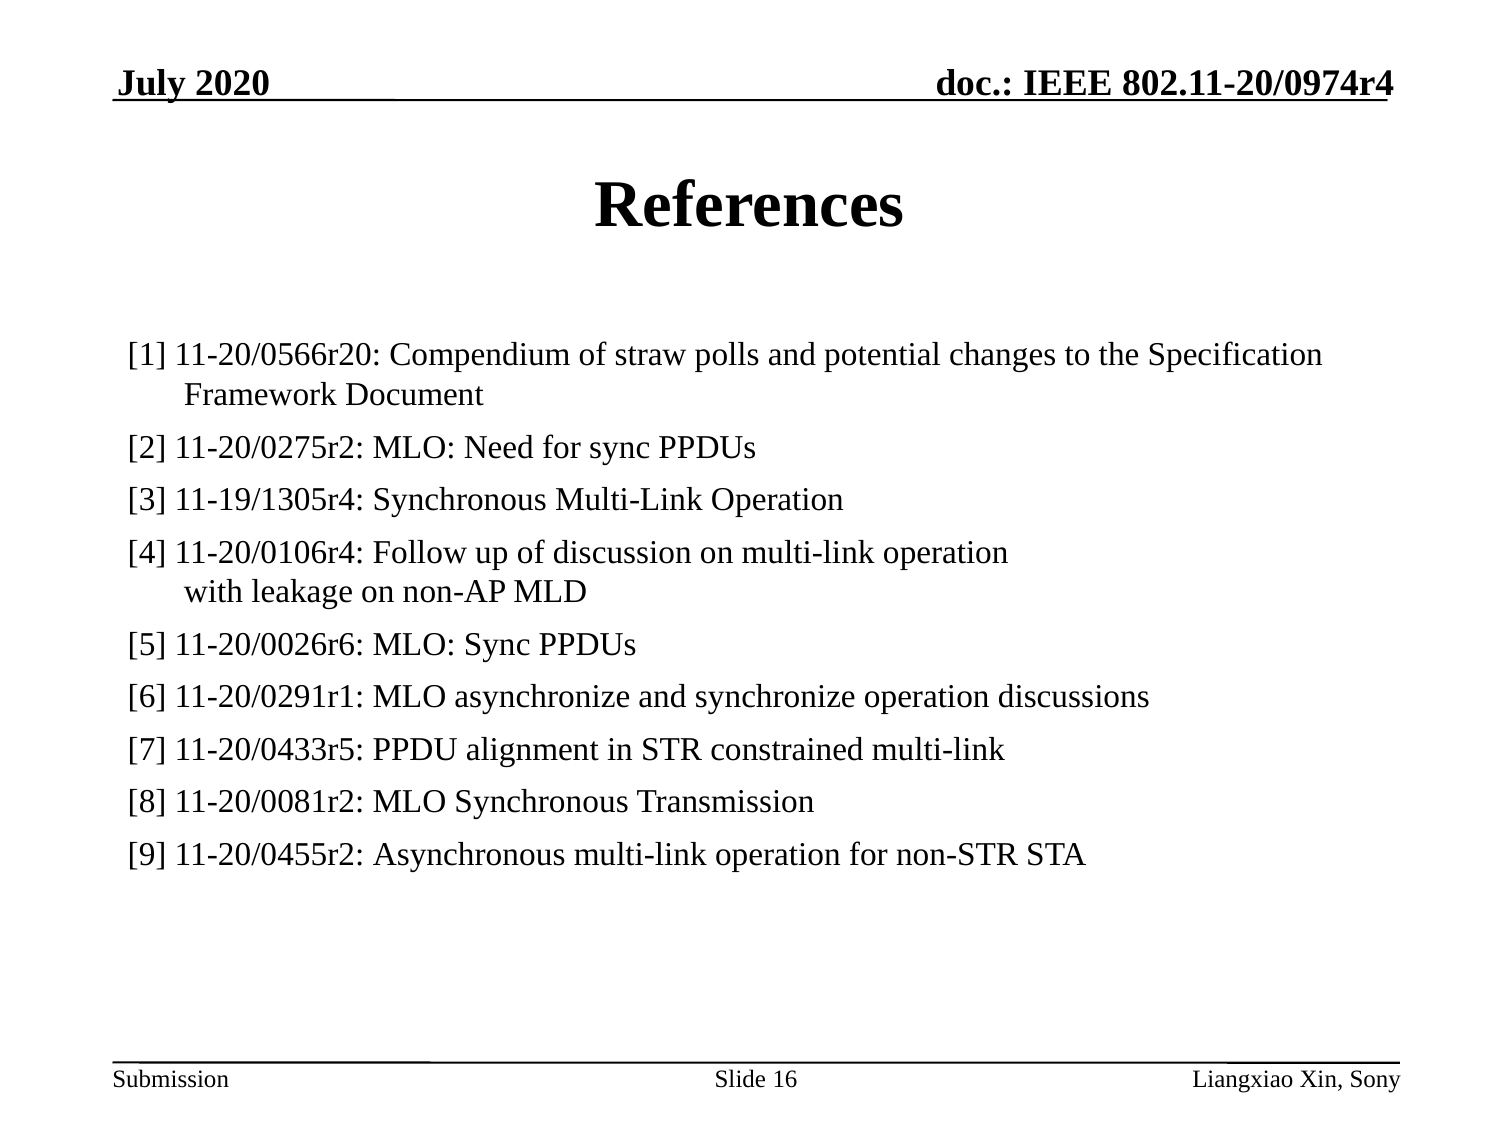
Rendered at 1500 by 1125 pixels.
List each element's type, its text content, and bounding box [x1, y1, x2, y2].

title References [112, 112, 1388, 288]
slide_number Slide 16 [712, 1061, 800, 1123]
footer Liangxiao Xin, Sony [1019, 1061, 1402, 1093]
list [1] 11-20/0566r20: Compendium of straw polls and potential changes to the Specification Framework Document [2] 11-20/0275r2: MLO: Need for sync PPDUs [3] 11-19/1305r4: Synchronous Multi-Link Operation [4] 11-20/0106r4: Follow up of discussion on multi-link operation with leakage on non-AP MLD [5] 11-20/0026r6: MLO: Sync PPDUs [6] 11-20/0291r1: MLO asynchronize and synchronize operation discussions [7] 11-20/0433r5: PPDU alignment in STR constrained multi-link [8] 11-20/0081r2: MLO Synchronous Transmission [9] 11-20/0455r2: Asynchronous multi-link operation for non-STR STA [112, 324, 1388, 1016]
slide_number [116, 58, 507, 104]
